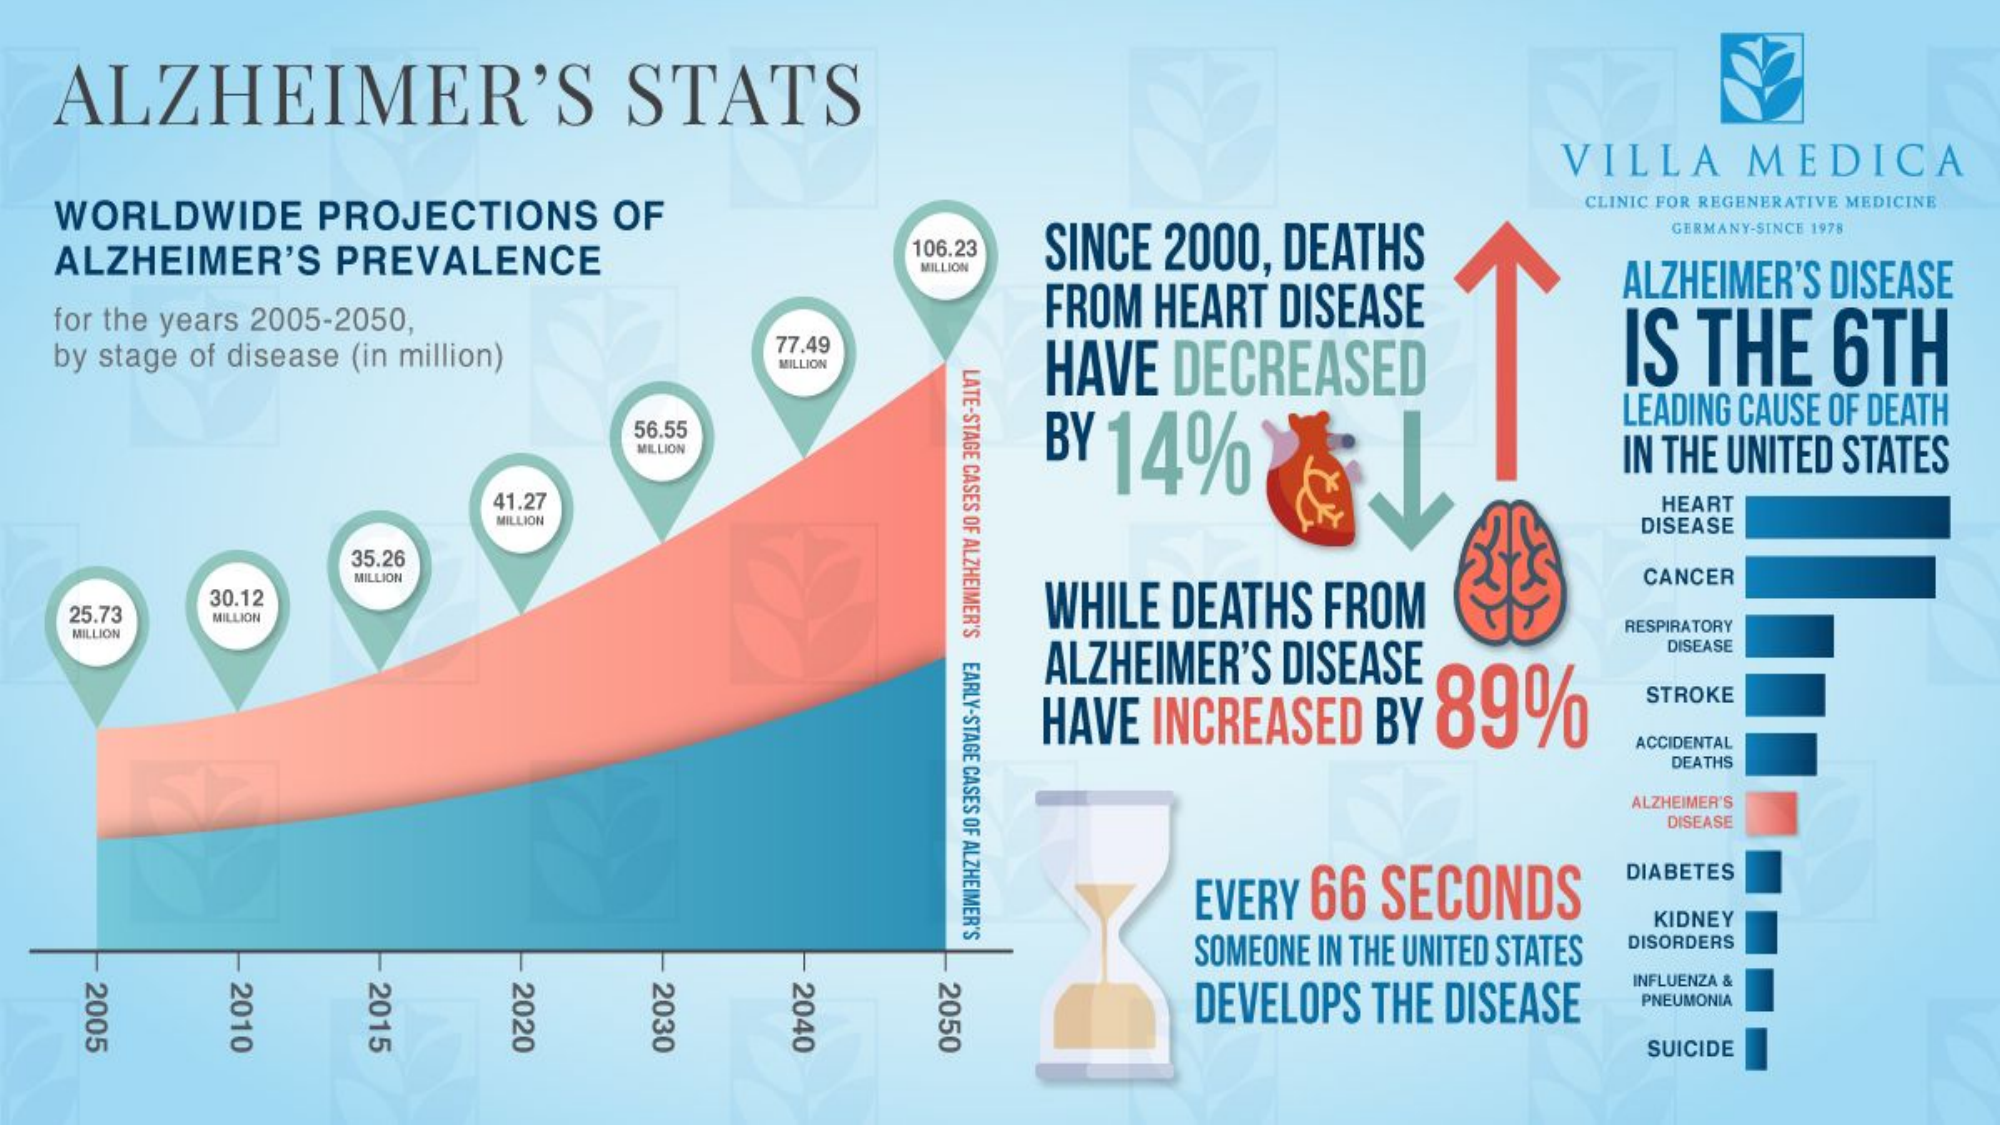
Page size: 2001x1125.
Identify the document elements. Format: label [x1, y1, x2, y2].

list [0, 0, 2000, 1125]
